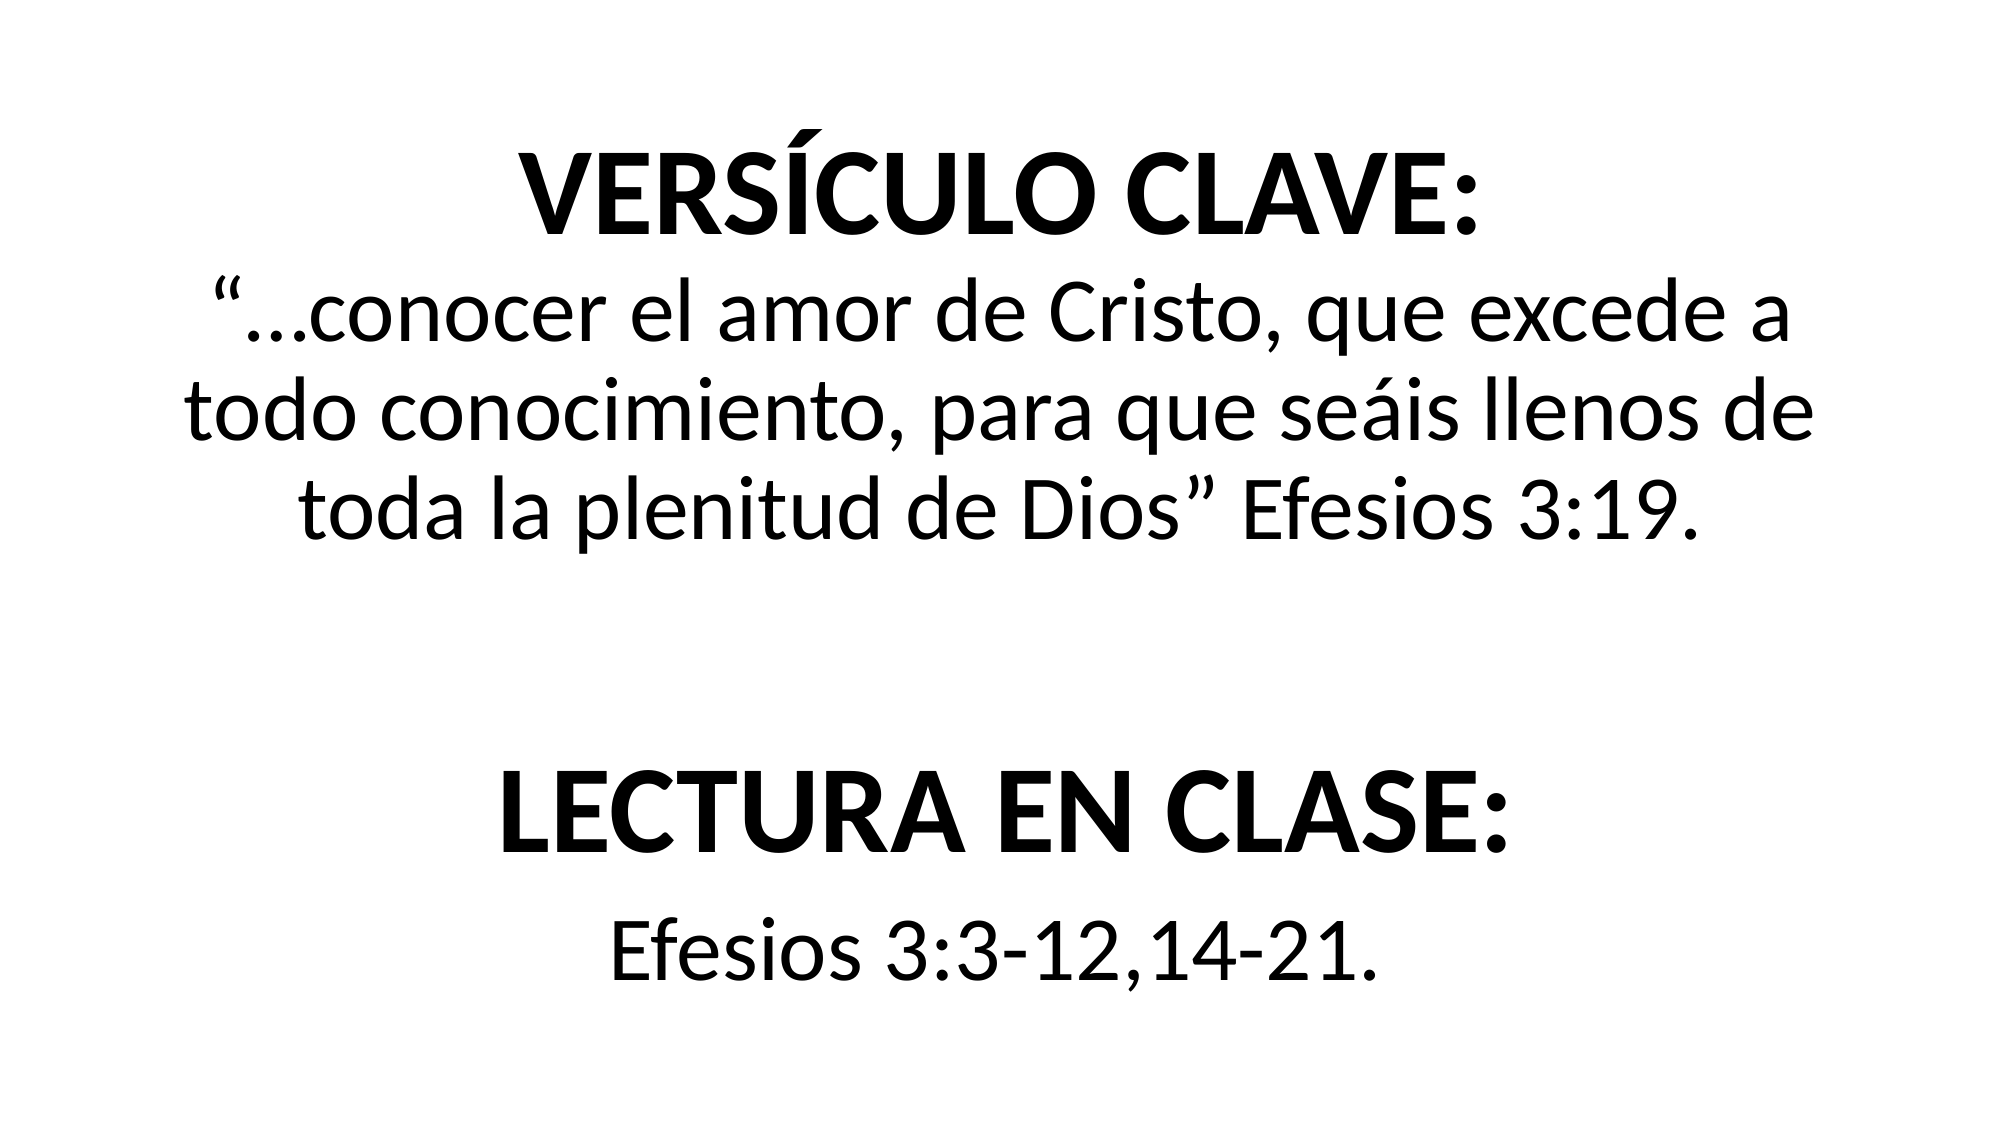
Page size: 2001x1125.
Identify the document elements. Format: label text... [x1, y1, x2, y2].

title VERSÍCULO CLAVE: “…conocer el amor de Cristo, que excede a todo conocimiento, para que seáis llenos de toda la plenitud de Dios” Efesios 3:19. [114, 90, 1889, 596]
list LECTURA EN CLASE: Efesios 3:3-12,14-21. [114, 710, 1891, 1035]
